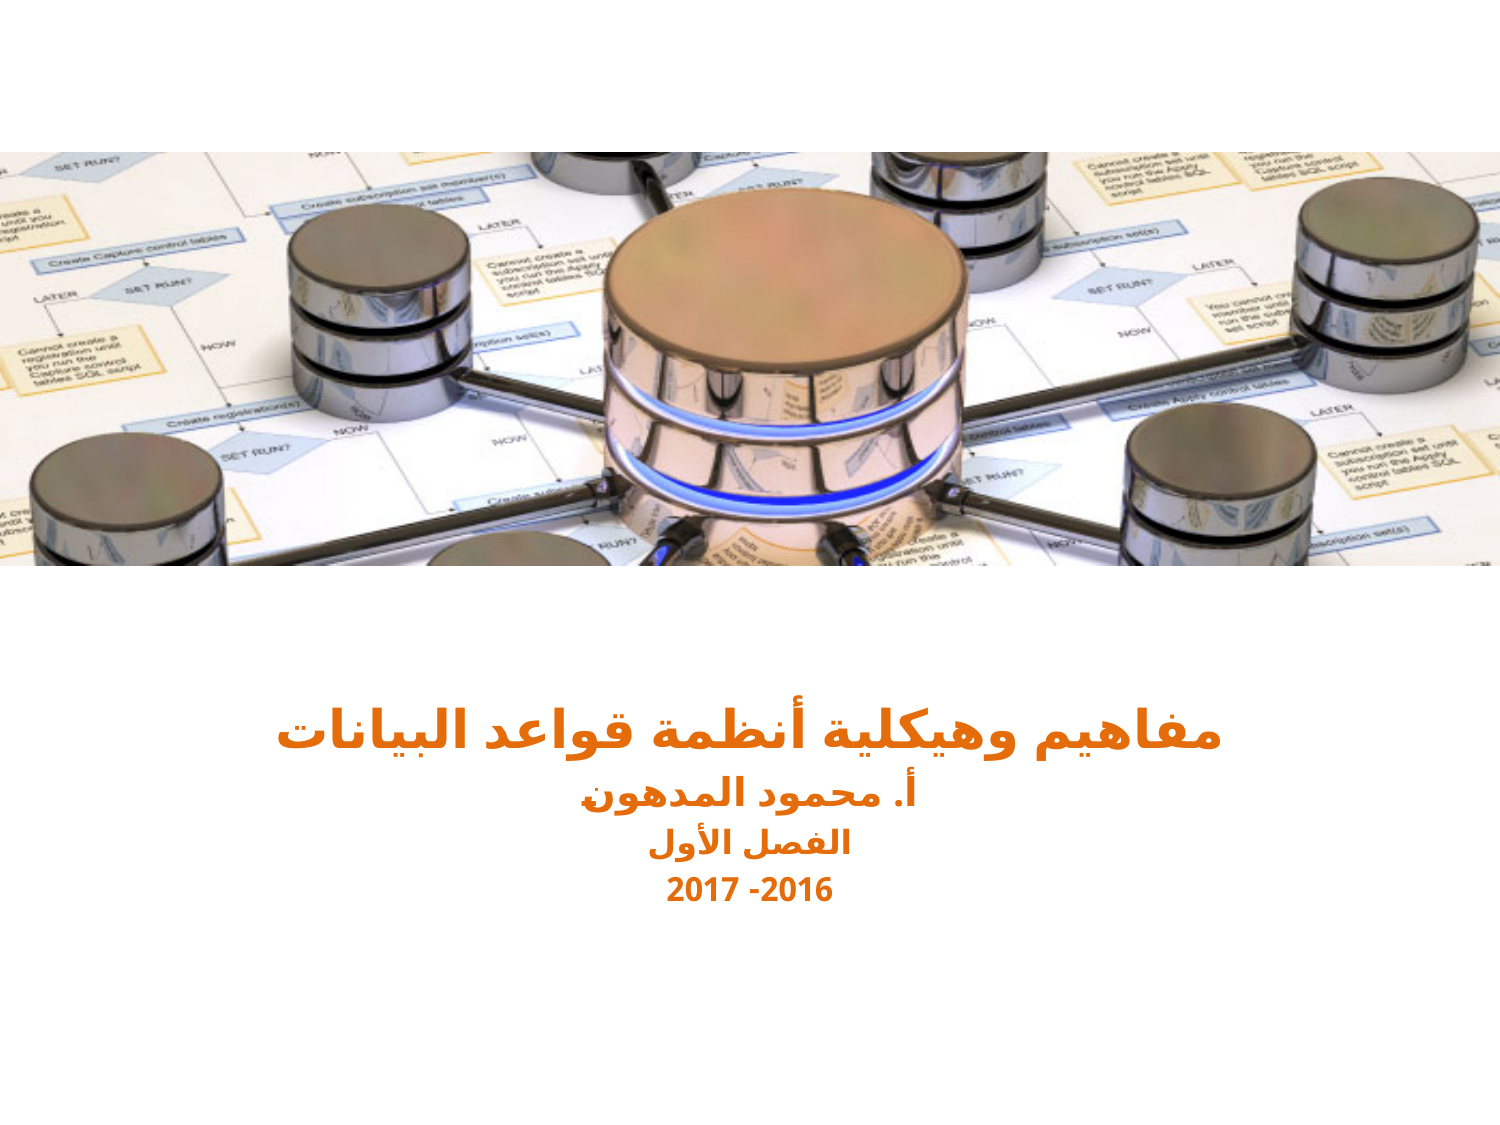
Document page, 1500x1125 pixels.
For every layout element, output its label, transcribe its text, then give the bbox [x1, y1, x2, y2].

subtitle مفاهيم وهيكلية أنظمة قواعد البيانات أ. محمود المدهون الفصل الأول 2016- 2017 [225, 637, 1275, 925]
picture [0, 152, 1500, 566]
